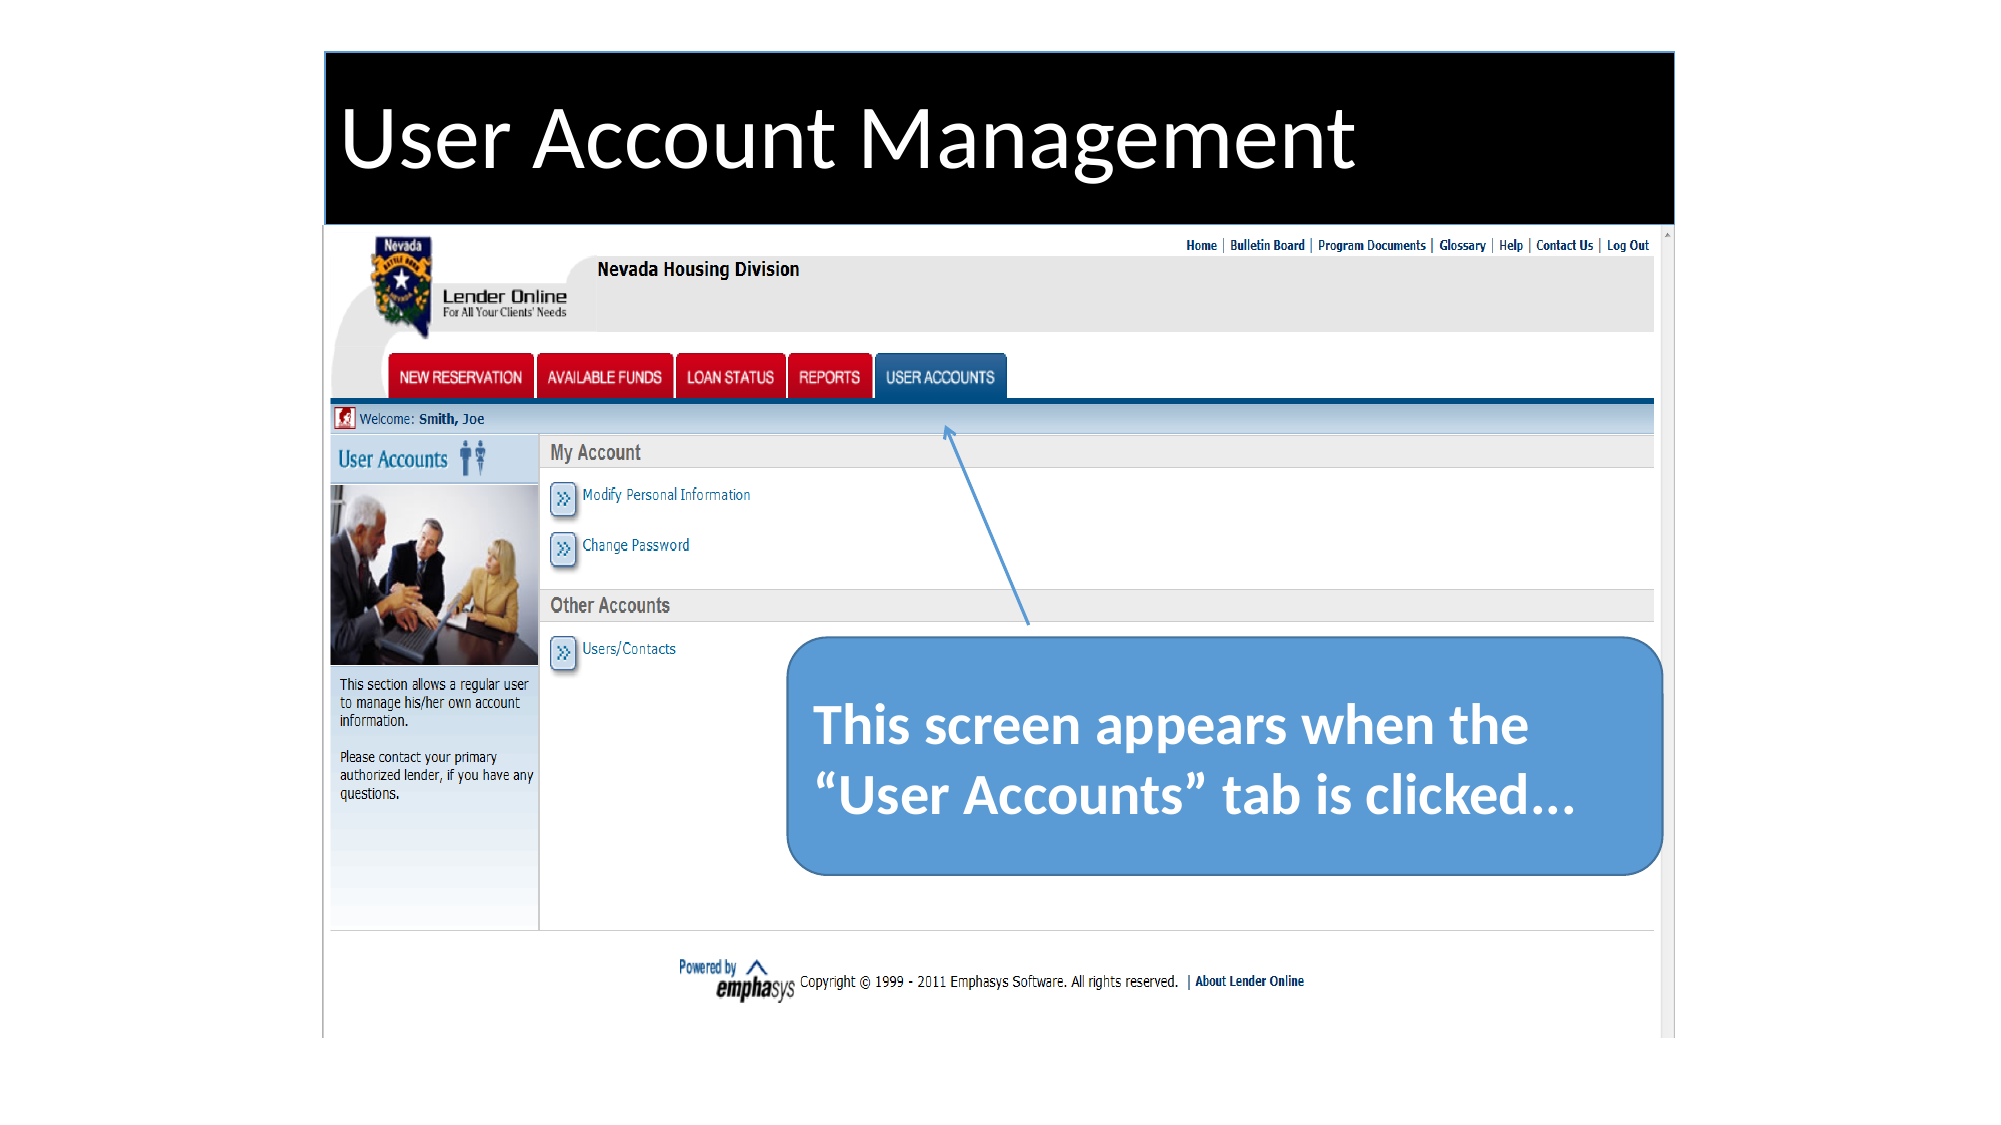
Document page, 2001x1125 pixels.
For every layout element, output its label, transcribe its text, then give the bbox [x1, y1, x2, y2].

picture [321, 224, 1676, 1038]
title User Account Management [324, 51, 1675, 224]
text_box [944, 424, 1029, 626]
